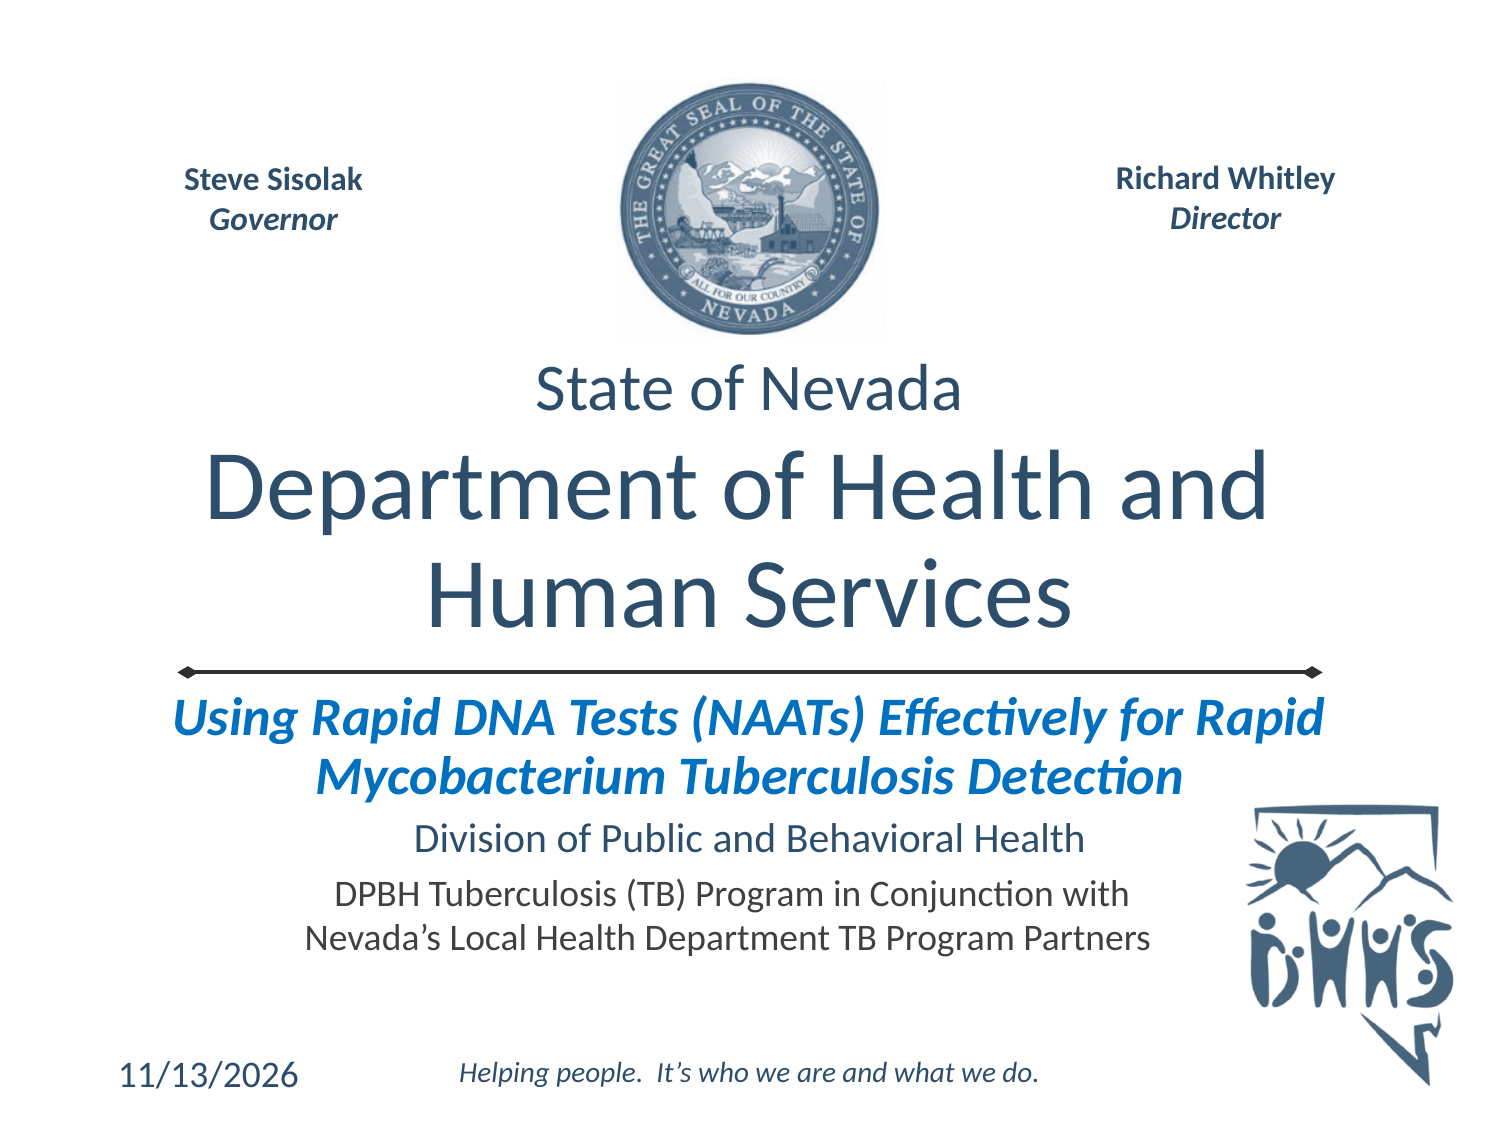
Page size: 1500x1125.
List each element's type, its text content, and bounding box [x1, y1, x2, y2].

list Using Rapid DNA Tests (NAATs) Effectively for Rapid Mycobacterium Tuberculosis Detection [112, 681, 1388, 759]
subtitle DPBH Tuberculosis (TB) Program in Conjunction with Nevada’s Local Health Department TB Program Partners [132, 883, 1333, 960]
picture [615, 78, 885, 340]
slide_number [103, 1042, 441, 1103]
title Division of Public and Behavioral Health [112, 792, 1388, 869]
picture [1242, 803, 1461, 1098]
